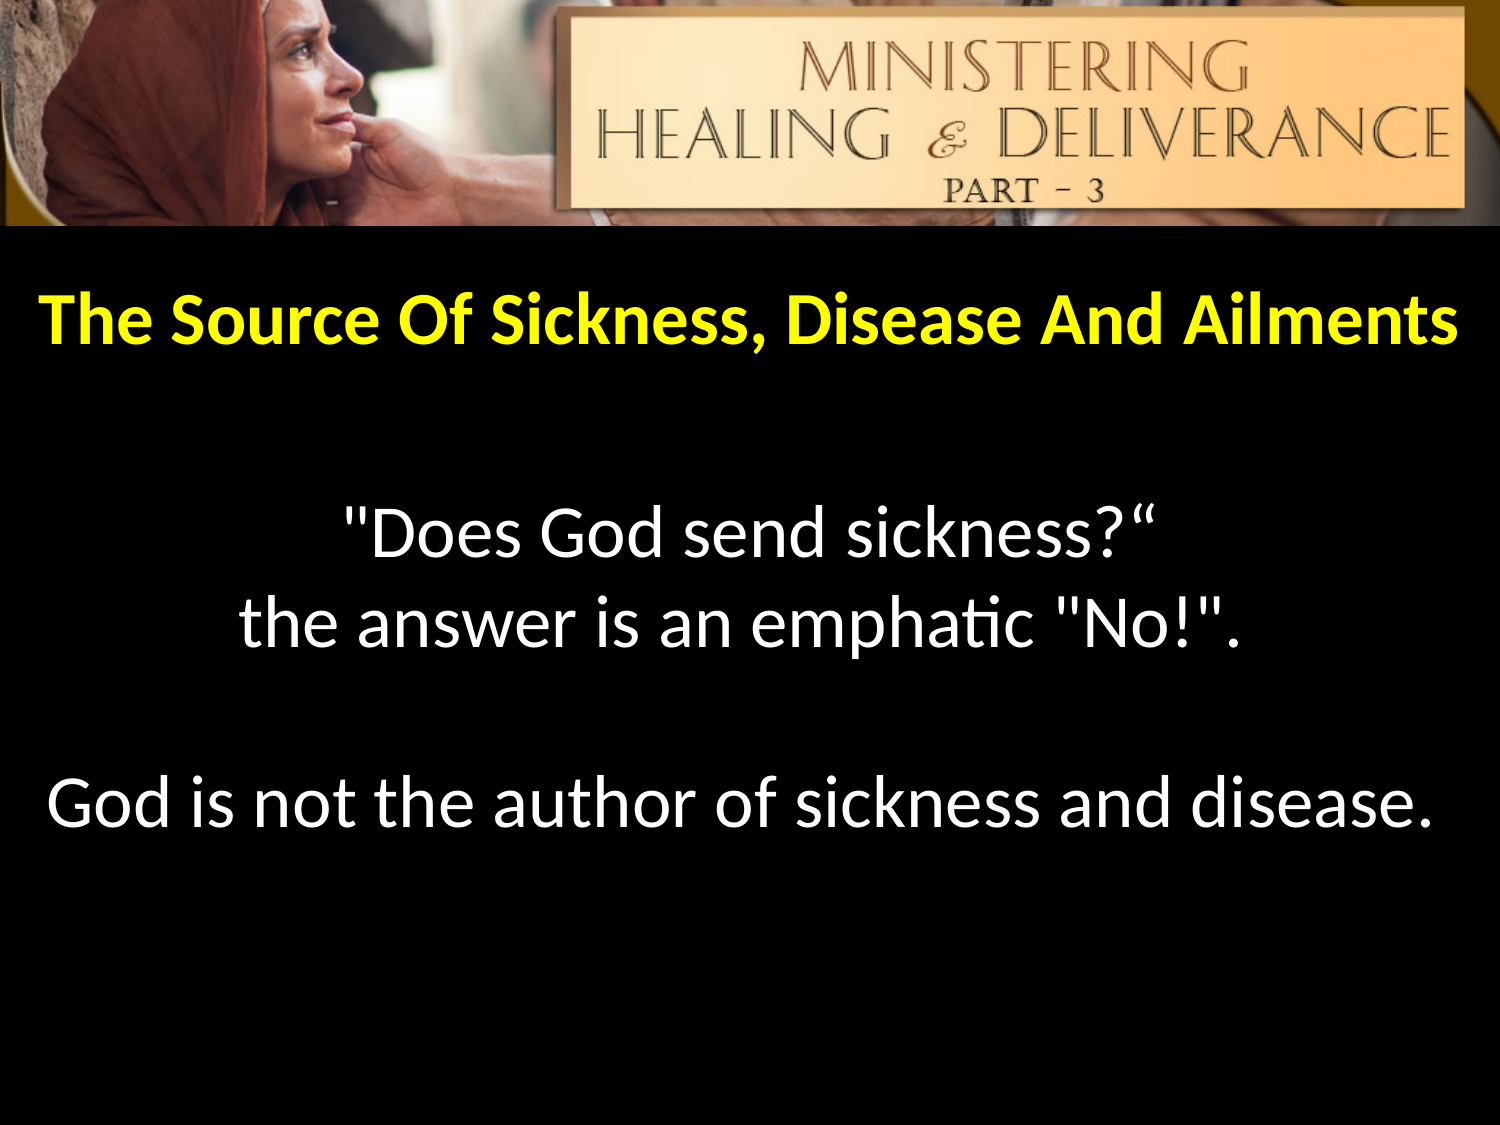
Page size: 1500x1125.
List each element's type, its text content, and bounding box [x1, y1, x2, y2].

text_box "Does God send sickness?“ the answer is an emphatic "No!". God is not the author of sickness and disease. [0, 474, 1500, 850]
text_box The Source Of Sickness, Disease And Ailments [0, 262, 1500, 368]
picture [0, 0, 1500, 226]
